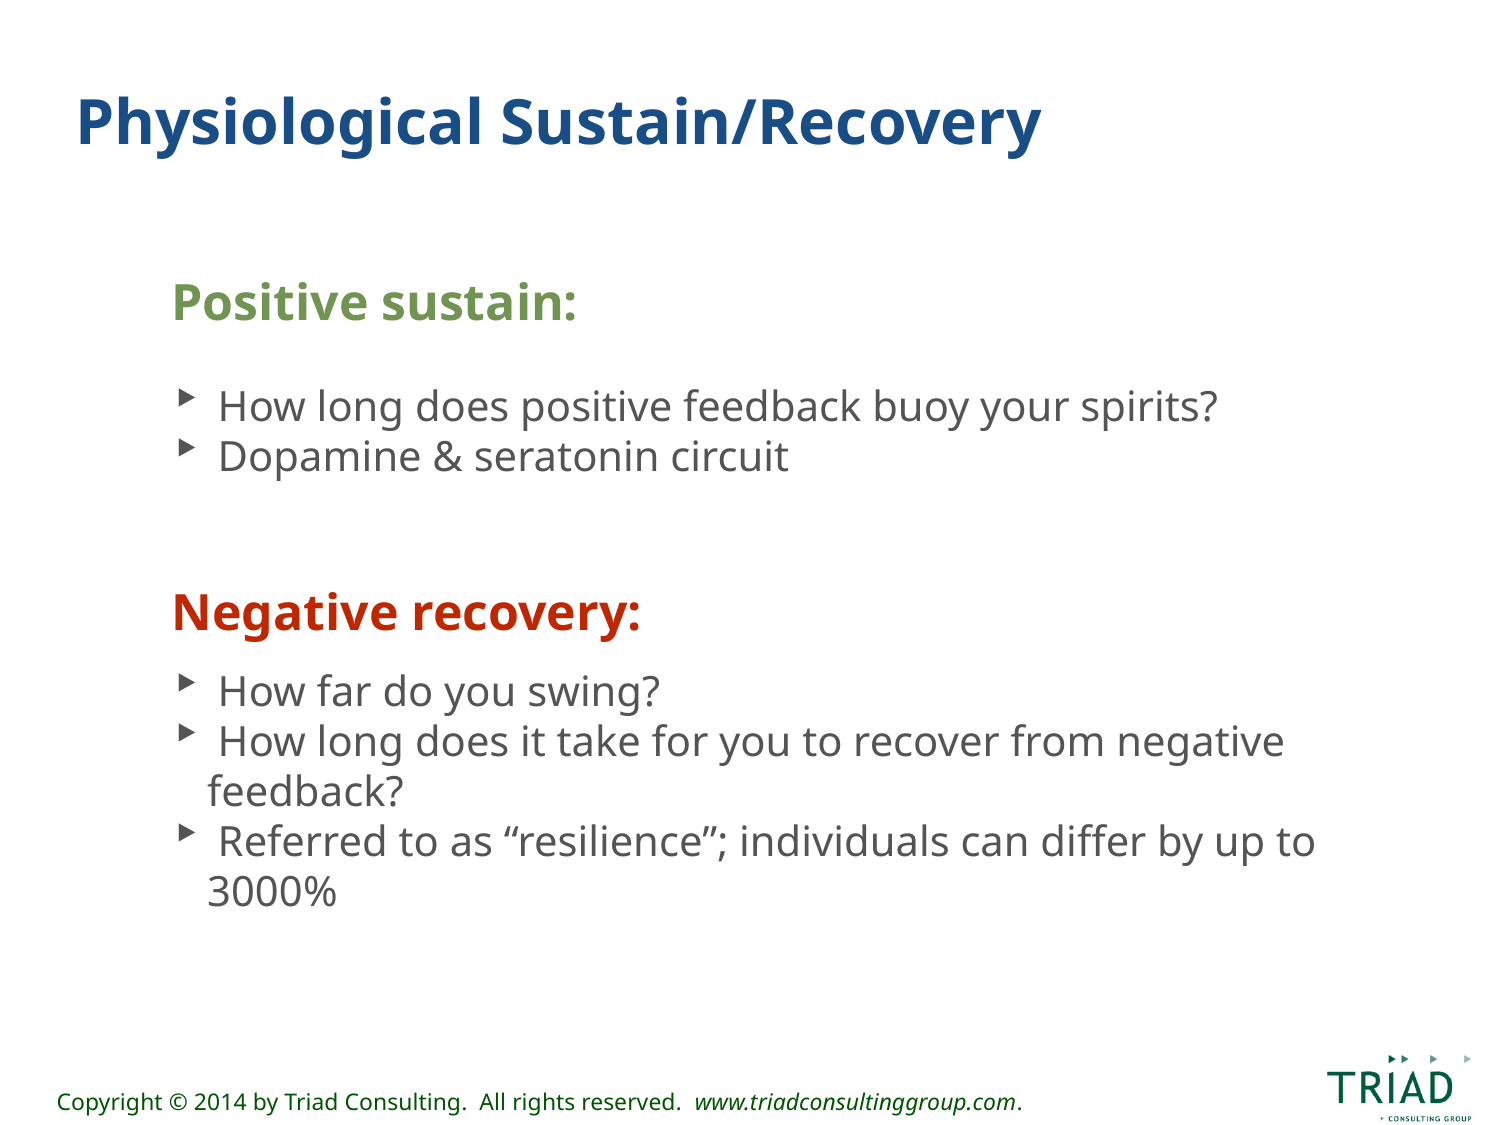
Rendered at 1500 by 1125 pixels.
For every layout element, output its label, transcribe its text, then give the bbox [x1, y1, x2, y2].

title Physiological Sustain/Recovery [74, 0, 1426, 241]
text_box Positive sustain: How long does positive feedback buoy your spirits? Dopamine & seratonin circuit Negative recovery: How far do you swing? How long does it take for you to recover from negative feedback? Referred to as “resilience”; individuals can differ by up to 3000% [156, 262, 1441, 968]
picture [1323, 1051, 1475, 1125]
